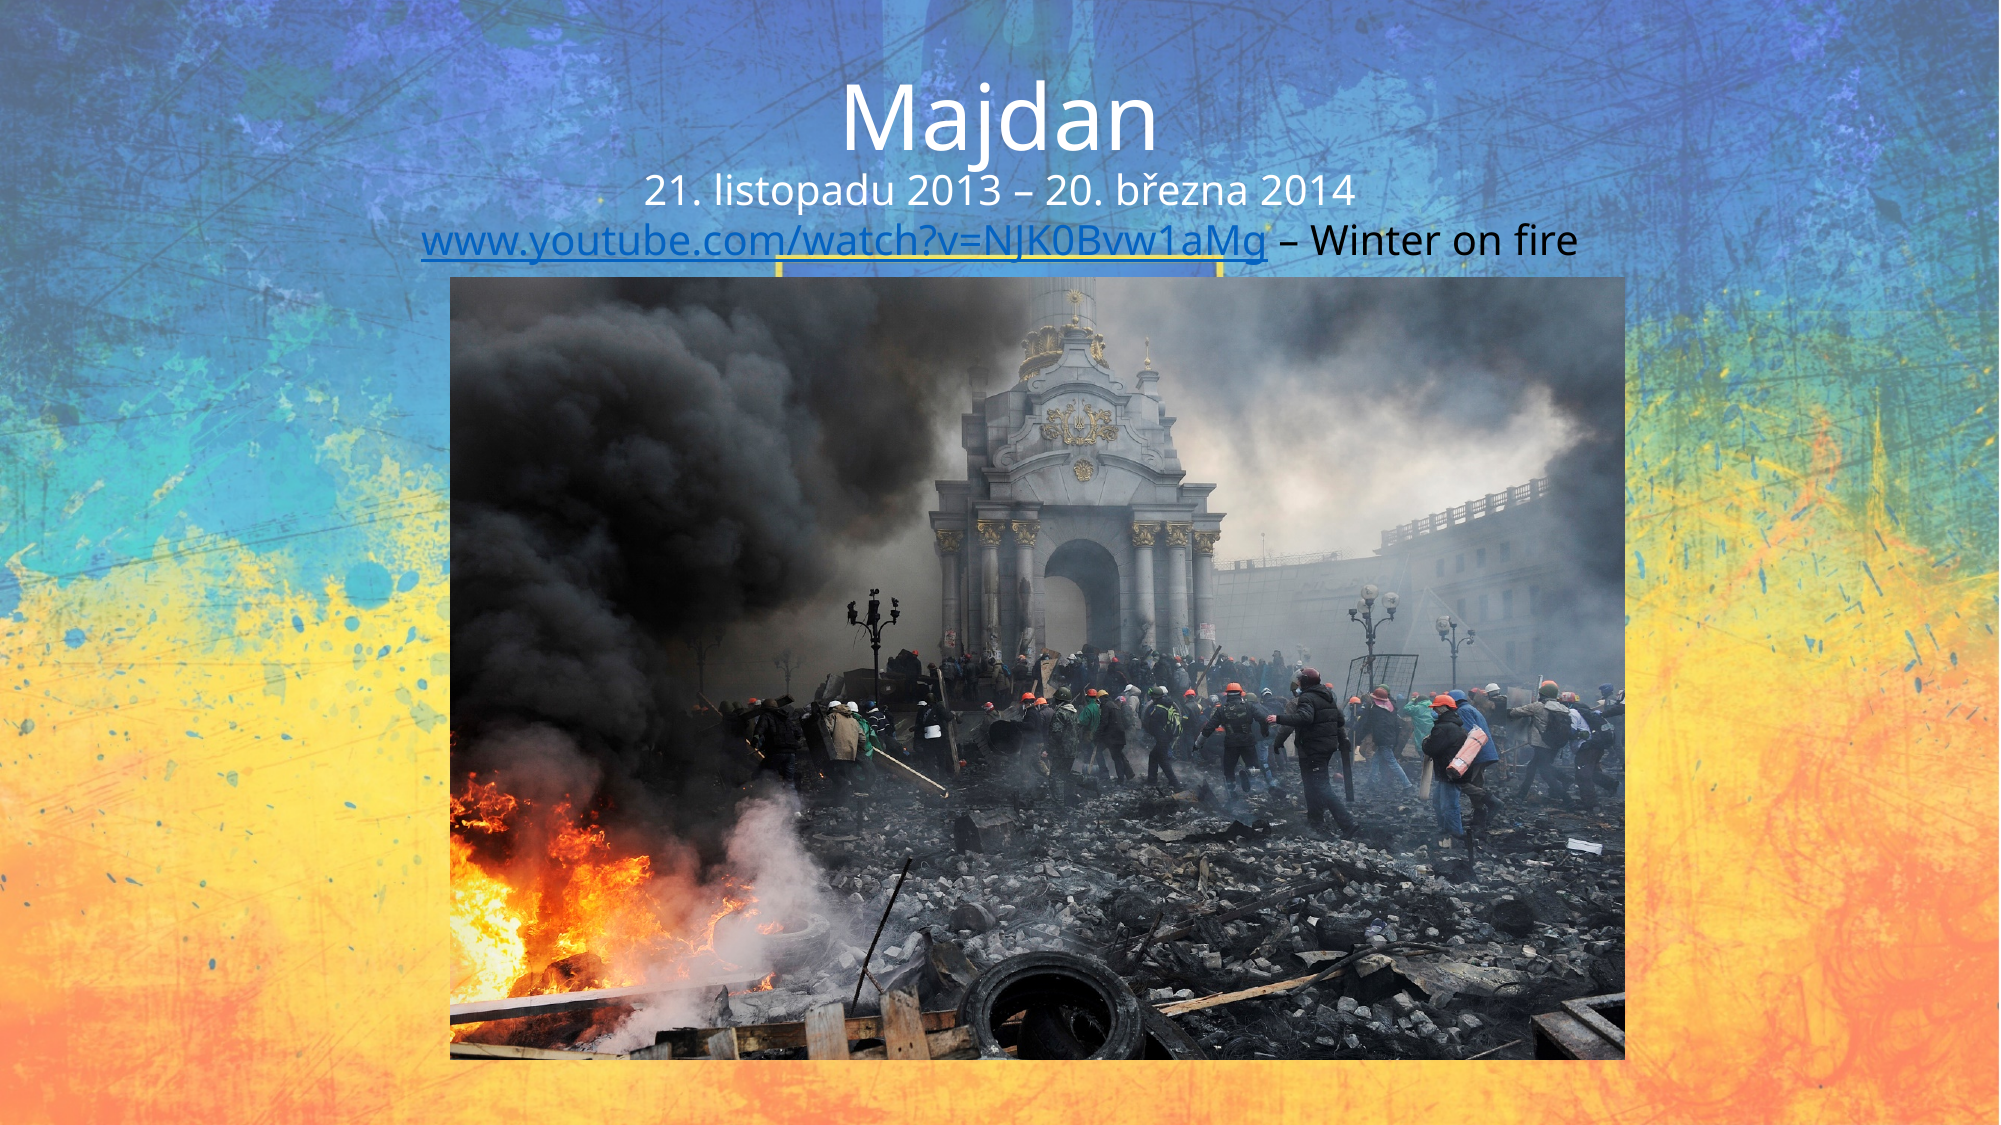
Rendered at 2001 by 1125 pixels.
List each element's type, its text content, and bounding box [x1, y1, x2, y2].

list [450, 277, 1625, 1060]
title Majdan 21. listopadu 2013 – 20. března 2014 www.youtube.com/watch?v=NJK0Bvw1aMg – Winter on fire [137, 59, 1863, 278]
